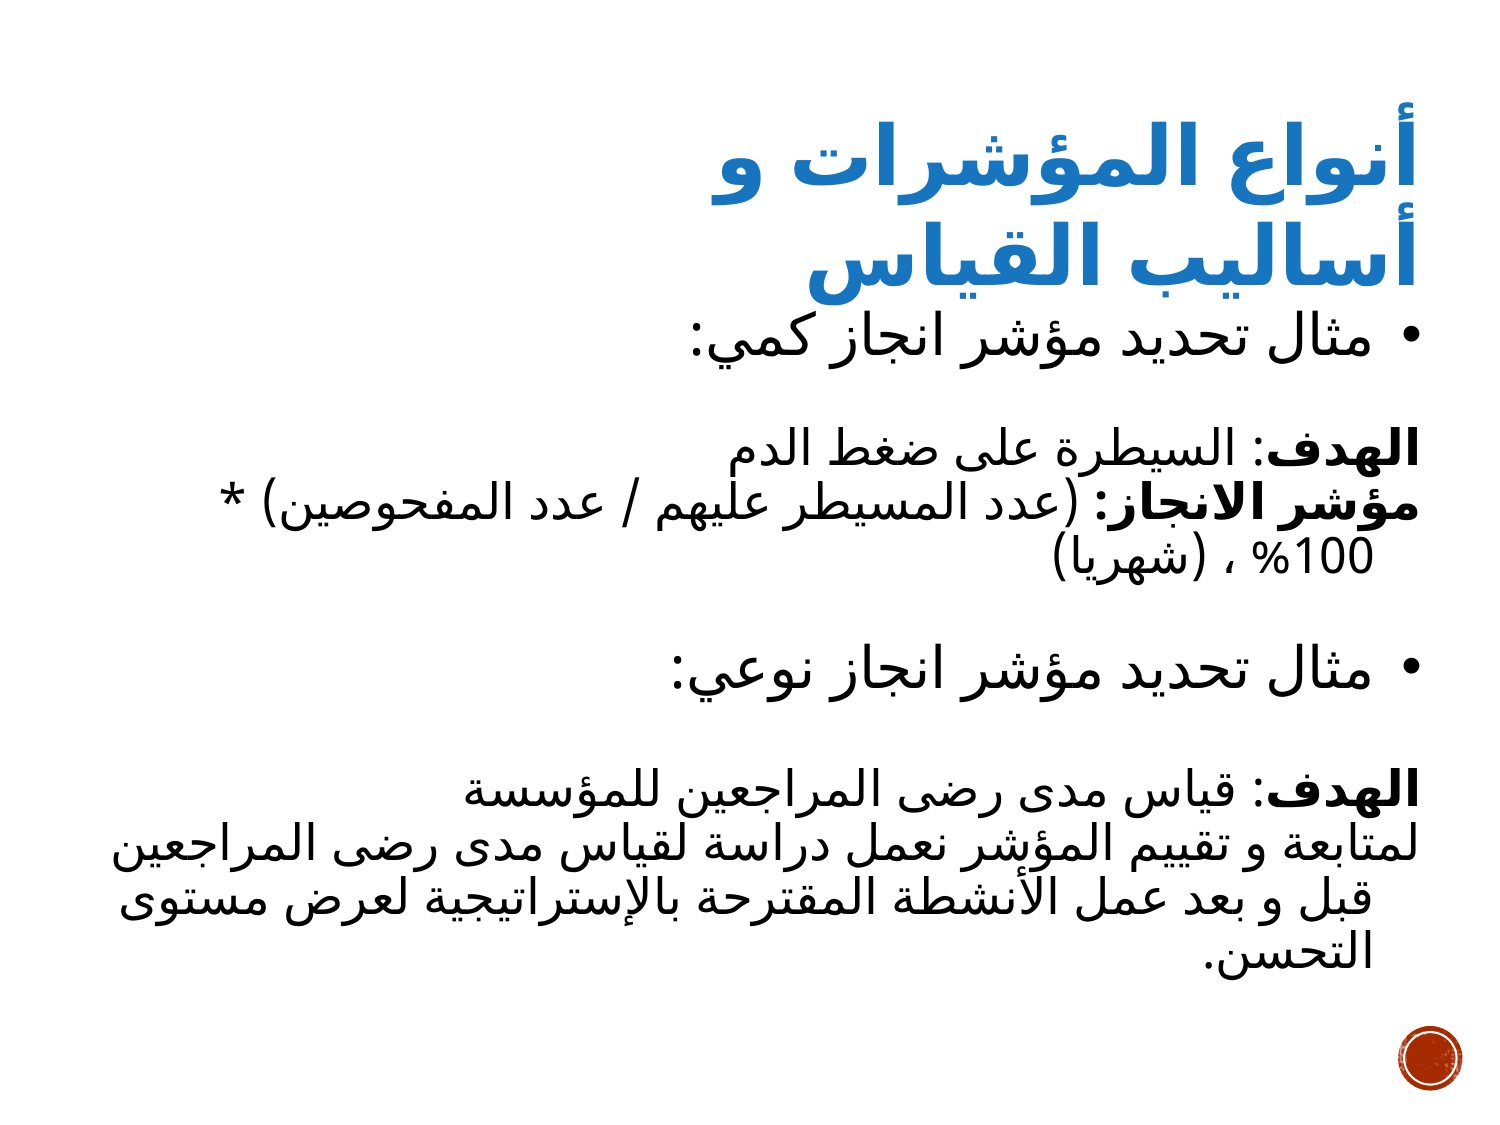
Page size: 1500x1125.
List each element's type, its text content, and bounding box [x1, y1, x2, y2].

text_box أنواع المؤشرات و أساليب القياس [413, 94, 1437, 297]
text_box مثال تحديد مؤشر انجاز كمي: الهدف: السيطرة على ضغط الدم مؤشر الانجاز: (عدد المسيطر عليهم / عدد المفحوصين) * 100% ، (شهريا) مثال تحديد مؤشر انجاز نوعي: الهدف: قياس مدى رضى المراجعين للمؤسسة لمتابعة و تقييم المؤشر نعمل دراسة لقياس مدى رضى المراجعين قبل و بعد عمل الأنشطة المقترحة بالإستراتيجية لعرض مستوى التحسن. [43, 297, 1437, 1125]
